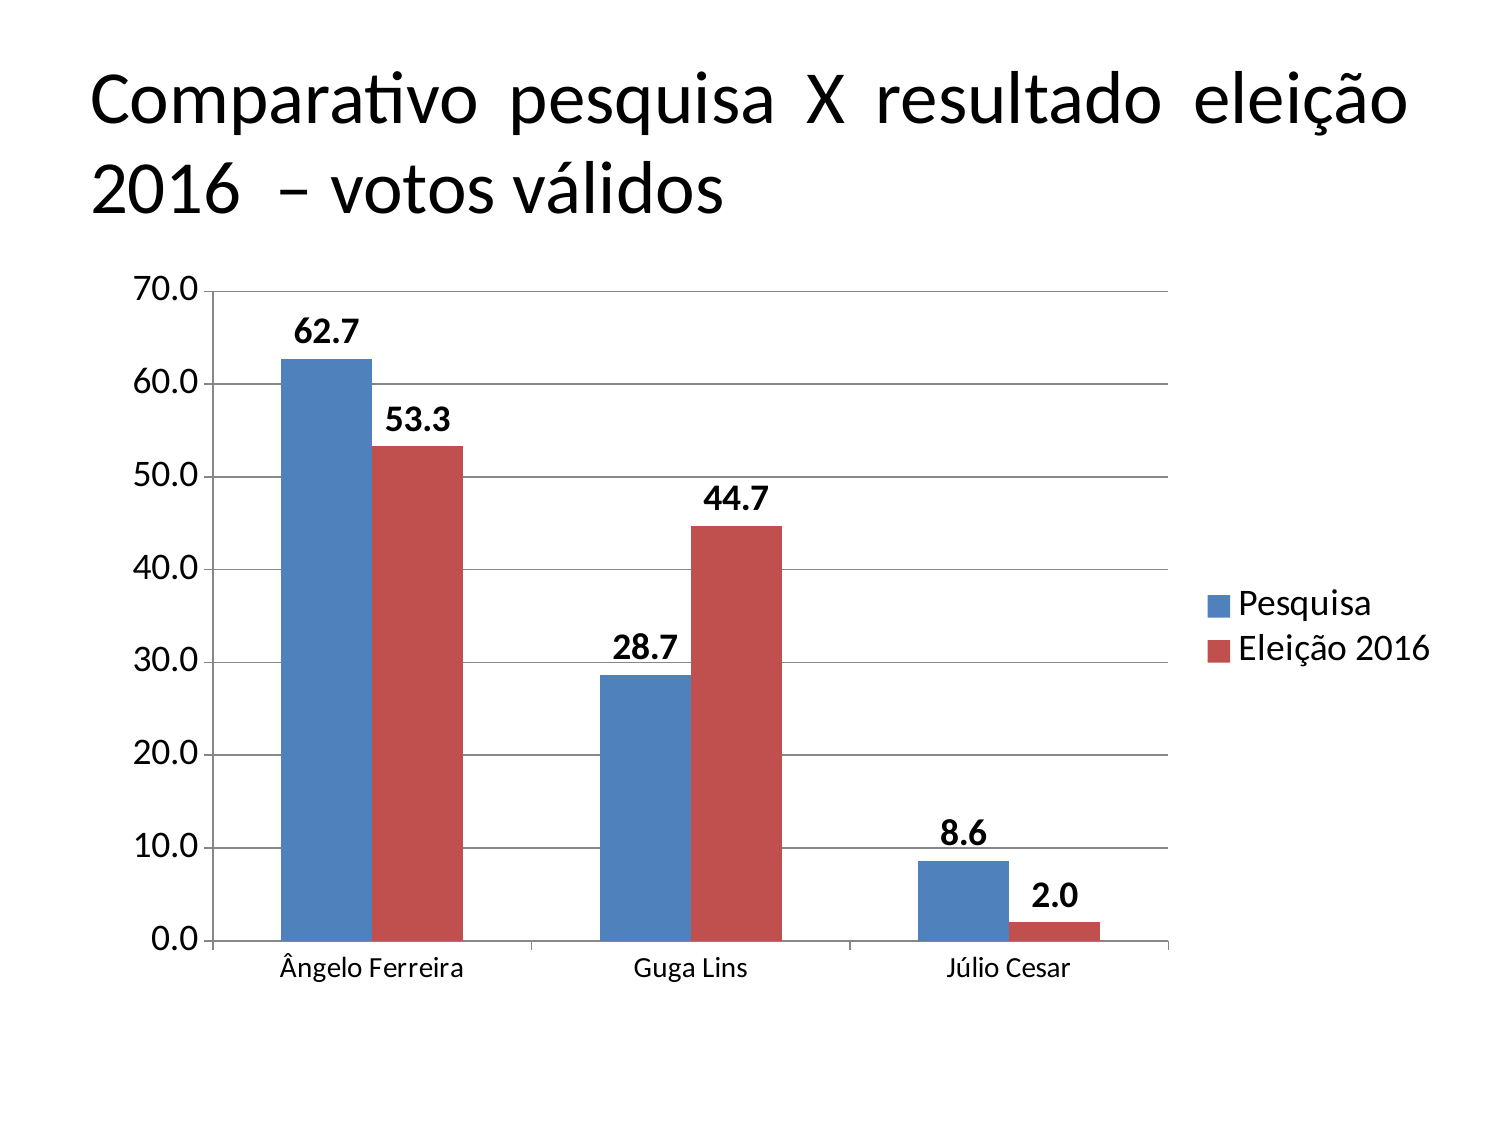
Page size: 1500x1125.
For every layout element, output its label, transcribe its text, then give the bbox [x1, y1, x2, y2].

title Comparativo pesquisa X resultado eleição 2016 – votos válidos [75, 45, 1425, 233]
chart [105, 257, 1456, 1001]
